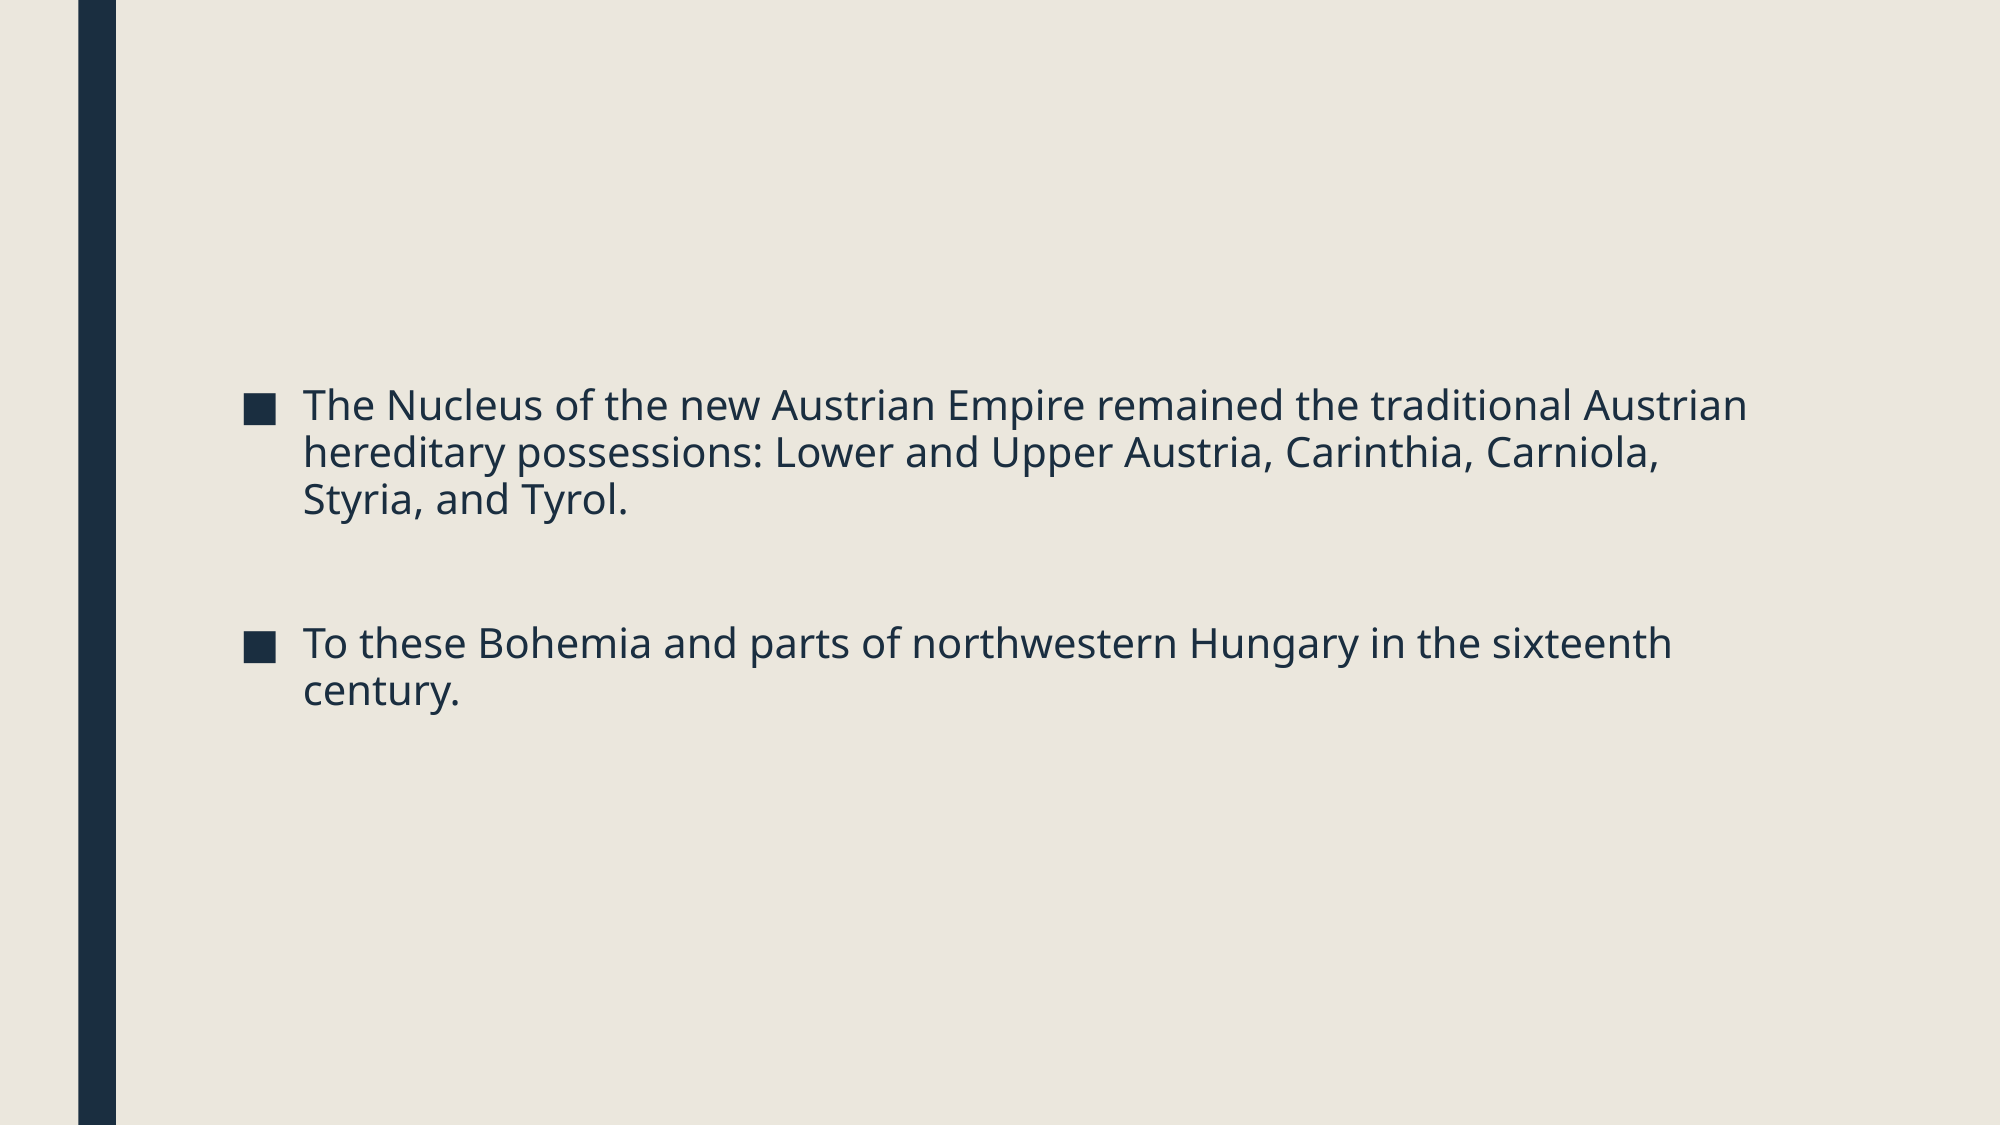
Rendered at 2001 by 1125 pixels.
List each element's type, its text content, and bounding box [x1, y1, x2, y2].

list The Nucleus of the new Austrian Empire remained the traditional Austrian hereditary possessions: Lower and Upper Austria, Carinthia, Carniola, Styria, and Tyrol. To these Bohemia and parts of northwestern Hungary in the sixteenth century. [225, 375, 1800, 963]
